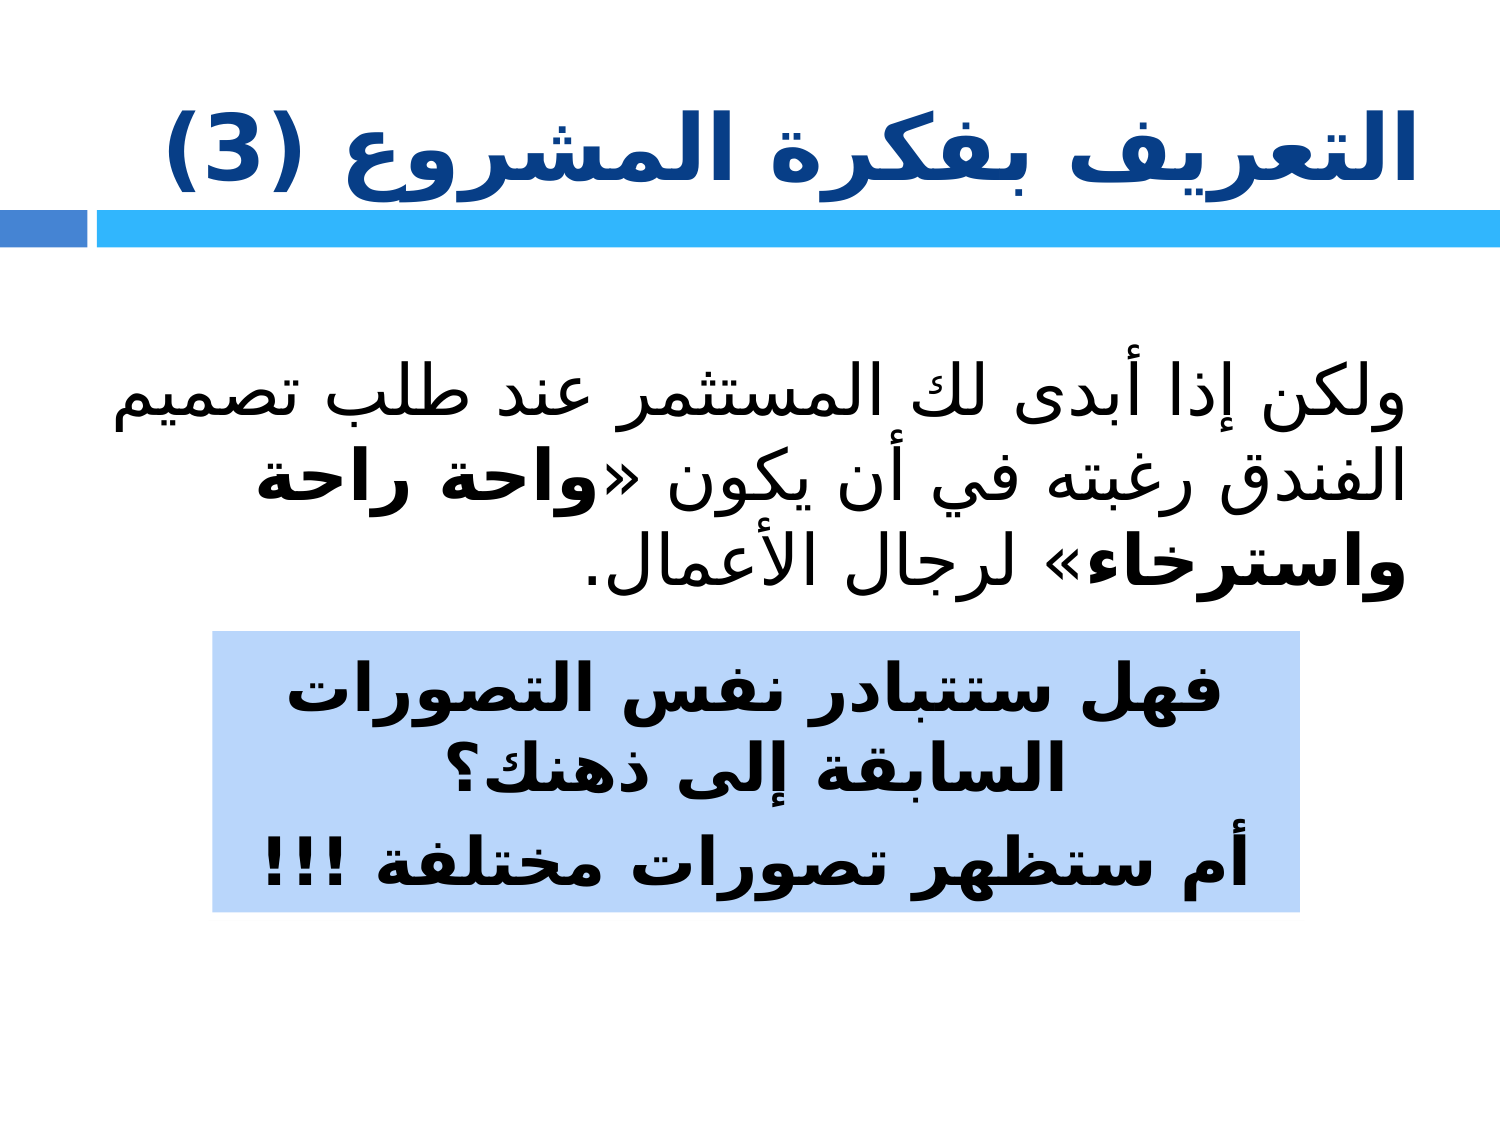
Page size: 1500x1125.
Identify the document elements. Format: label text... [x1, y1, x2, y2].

list ولكن إذا أبدى لك المستثمر عند طلب تصميم الفندق رغبته في أن يكون «واحة راحة واسترخاء» لرجال الأعمال. [75, 337, 1425, 513]
text_box فهل ستتبادر نفس التصورات السابقة إلى ذهنك؟ أم ستظهر تصورات مختلفة !!! [212, 631, 1300, 913]
title التعريف بفكرة المشروع (3) [100, 62, 1438, 225]
